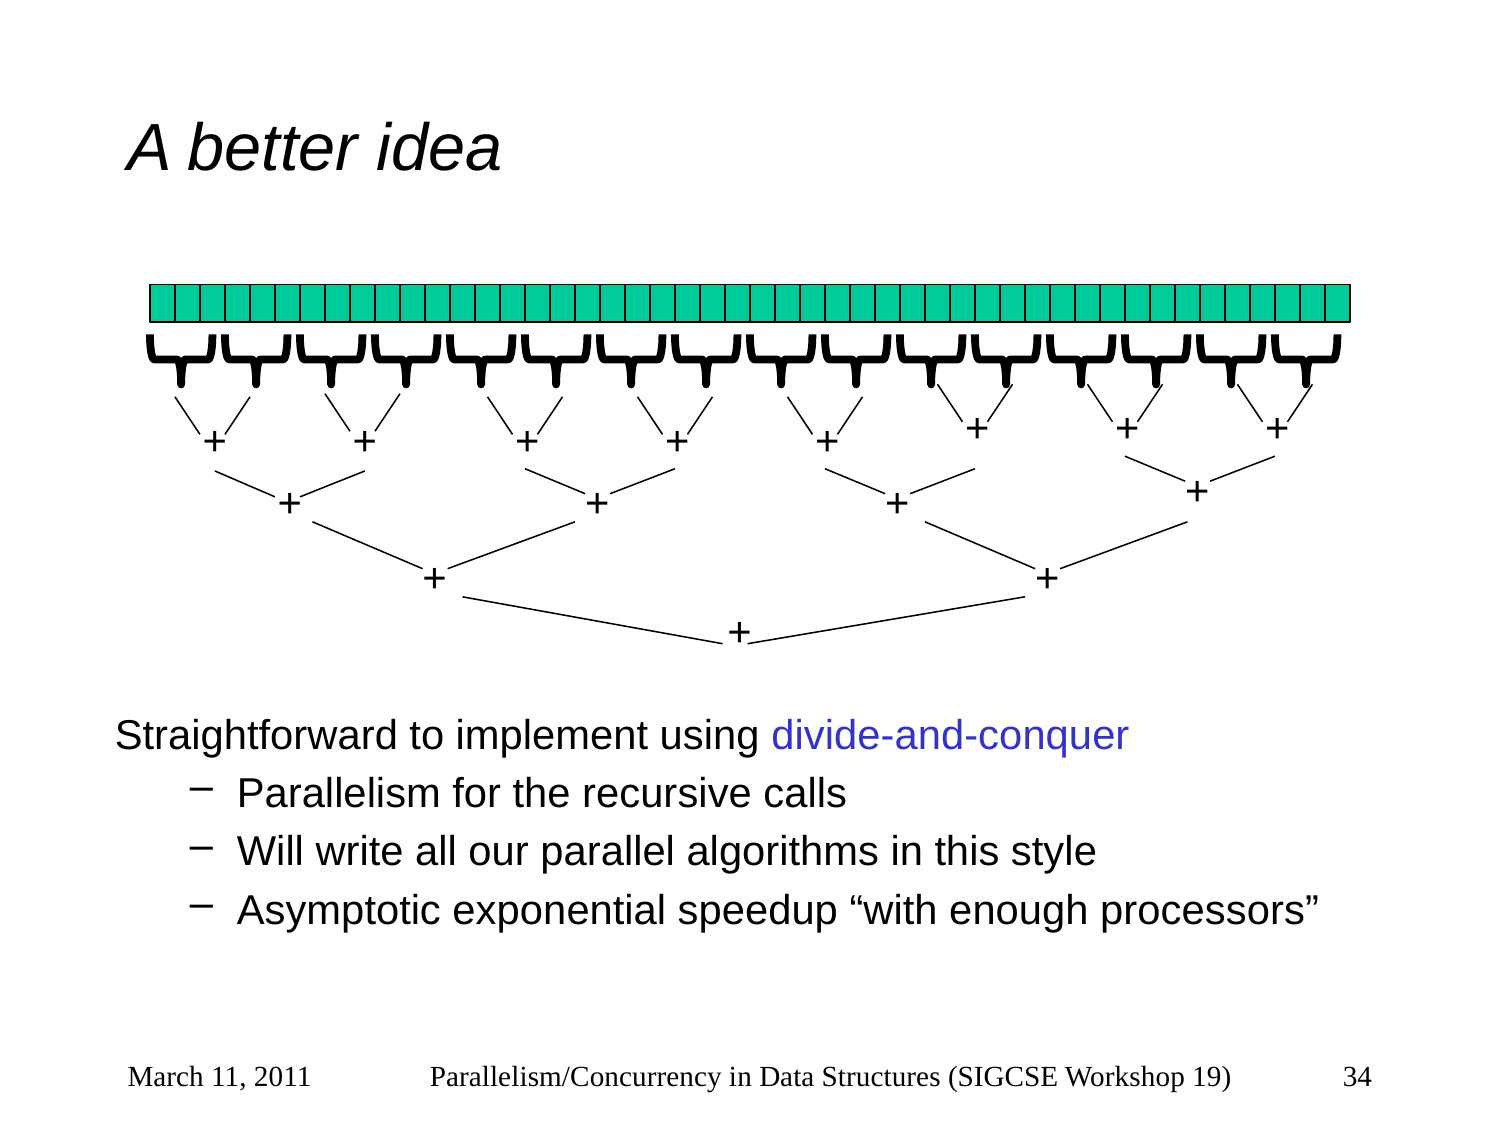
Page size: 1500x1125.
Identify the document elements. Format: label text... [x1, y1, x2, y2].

footer Parallelism/Concurrency in Data Structures (SIGCSE Workshop 19) [426, 1049, 1251, 1125]
text_box [1199, 334, 1263, 385]
text_box [800, 284, 825, 322]
text_box [449, 334, 513, 385]
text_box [747, 596, 1026, 644]
text_box [1100, 284, 1125, 322]
text_box [374, 334, 438, 385]
text_box [1124, 334, 1188, 385]
text_box [525, 284, 549, 322]
text_box [750, 284, 774, 322]
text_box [232, 453, 258, 515]
text_box + [950, 416, 1005, 459]
text_box [975, 284, 999, 322]
text_box [549, 284, 575, 322]
text_box [825, 284, 849, 322]
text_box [447, 521, 576, 569]
text_box [1175, 284, 1200, 322]
text_box + [870, 468, 925, 534]
text_box [1025, 284, 1050, 322]
text_box + [1170, 456, 1225, 521]
title A better idea [112, 49, 1388, 238]
text_box [149, 334, 213, 385]
text_box + [1250, 416, 1305, 459]
text_box [399, 284, 425, 322]
text_box [300, 284, 325, 322]
text_box + [650, 429, 705, 471]
text_box [350, 284, 375, 322]
text_box [325, 284, 350, 322]
text_box [1125, 284, 1149, 322]
text_box + [570, 468, 625, 534]
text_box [924, 521, 1036, 569]
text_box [929, 448, 956, 514]
text_box [500, 284, 525, 322]
text_box + [262, 468, 314, 534]
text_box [1080, 390, 1119, 416]
text_box [1049, 334, 1113, 385]
text_box + [187, 406, 242, 471]
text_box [1229, 436, 1256, 502]
text_box [849, 284, 875, 322]
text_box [312, 521, 423, 569]
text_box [319, 451, 346, 518]
text_box [425, 284, 450, 322]
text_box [368, 399, 407, 426]
text_box [375, 284, 399, 322]
text_box [875, 284, 900, 322]
text_box + [800, 429, 855, 471]
text_box [524, 334, 588, 385]
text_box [830, 402, 869, 429]
text_box [999, 284, 1025, 322]
text_box [225, 284, 249, 322]
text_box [980, 390, 1019, 416]
text_box + [1020, 543, 1075, 609]
text_box [1149, 284, 1175, 322]
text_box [462, 596, 723, 644]
text_box [899, 334, 963, 385]
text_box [480, 402, 519, 429]
text_box [600, 284, 625, 322]
list Straightforward to implement using divide-and-conquer Parallelism for the recursive calls Will write all our parallel algorithms in this style Asymptotic exponential speedup “with enough processors” [99, 699, 1376, 1013]
text_box [150, 284, 174, 322]
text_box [168, 402, 207, 429]
text_box [650, 284, 675, 322]
text_box + [337, 406, 392, 471]
text_box + [500, 429, 555, 471]
text_box [950, 284, 975, 322]
text_box [599, 334, 663, 385]
text_box [1074, 284, 1100, 322]
text_box [925, 284, 950, 322]
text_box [629, 448, 656, 514]
text_box [1050, 284, 1074, 322]
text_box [318, 399, 357, 426]
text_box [1130, 390, 1169, 416]
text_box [780, 402, 819, 429]
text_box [1142, 438, 1168, 499]
text_box [575, 284, 600, 322]
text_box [530, 402, 569, 429]
text_box [699, 284, 725, 322]
text_box [224, 334, 288, 385]
text_box [299, 334, 363, 385]
text_box [1274, 334, 1338, 385]
text_box [1325, 284, 1350, 322]
text_box [174, 284, 200, 322]
text_box + [712, 596, 768, 662]
text_box [1225, 284, 1250, 322]
text_box [249, 284, 275, 322]
slide_number 34 [1251, 1049, 1388, 1125]
text_box [1250, 284, 1275, 322]
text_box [542, 450, 568, 512]
text_box [774, 284, 800, 322]
text_box [900, 284, 925, 322]
text_box [725, 284, 750, 322]
text_box [824, 334, 888, 385]
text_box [930, 390, 969, 416]
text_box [680, 402, 719, 429]
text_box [630, 402, 669, 429]
text_box [625, 284, 650, 322]
text_box [275, 284, 300, 322]
text_box [474, 284, 500, 322]
text_box [674, 334, 738, 385]
text_box [749, 334, 813, 385]
text_box [1200, 284, 1225, 322]
text_box [1299, 284, 1325, 322]
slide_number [112, 1049, 426, 1125]
text_box [450, 284, 474, 322]
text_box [842, 450, 868, 512]
text_box [200, 284, 225, 322]
text_box + [1100, 416, 1155, 459]
text_box + [407, 543, 463, 609]
text_box [675, 284, 699, 322]
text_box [1280, 390, 1319, 416]
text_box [218, 402, 257, 429]
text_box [1230, 390, 1269, 416]
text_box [1059, 521, 1188, 569]
text_box [1275, 284, 1299, 322]
text_box [974, 334, 1038, 385]
